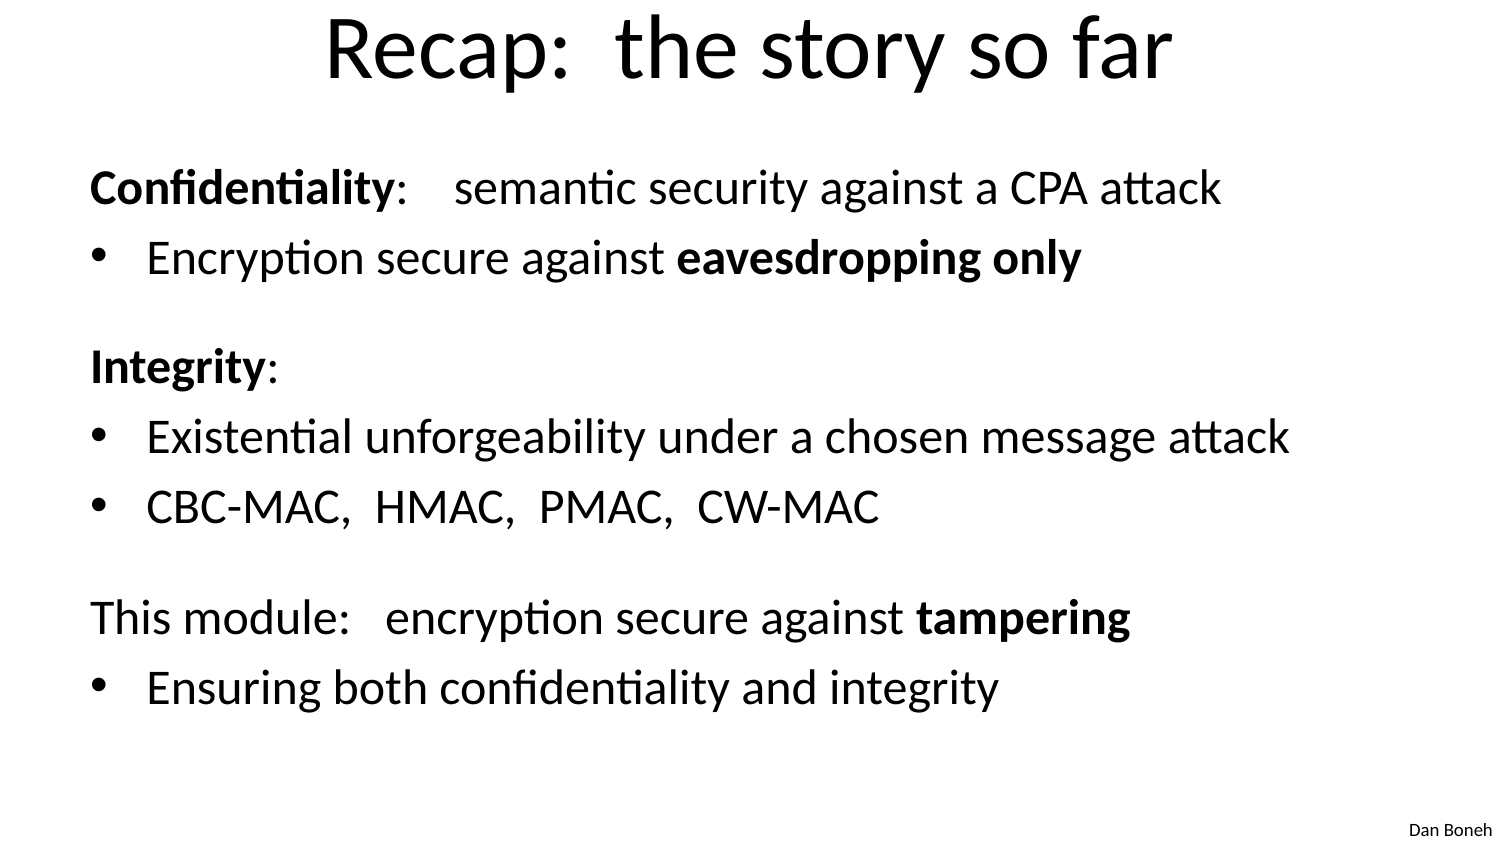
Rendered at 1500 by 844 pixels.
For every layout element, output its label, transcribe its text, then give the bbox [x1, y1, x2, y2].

title Recap: the story so far [75, 0, 1425, 113]
list Confidentiality: semantic security against a CPA attack Encryption secure against eavesdropping only Integrity: Existential unforgeability under a chosen message attack CBC-MAC, HMAC, PMAC, CW-MAC This module: encryption secure against tampering Ensuring both confidentiality and integrity [75, 146, 1425, 819]
